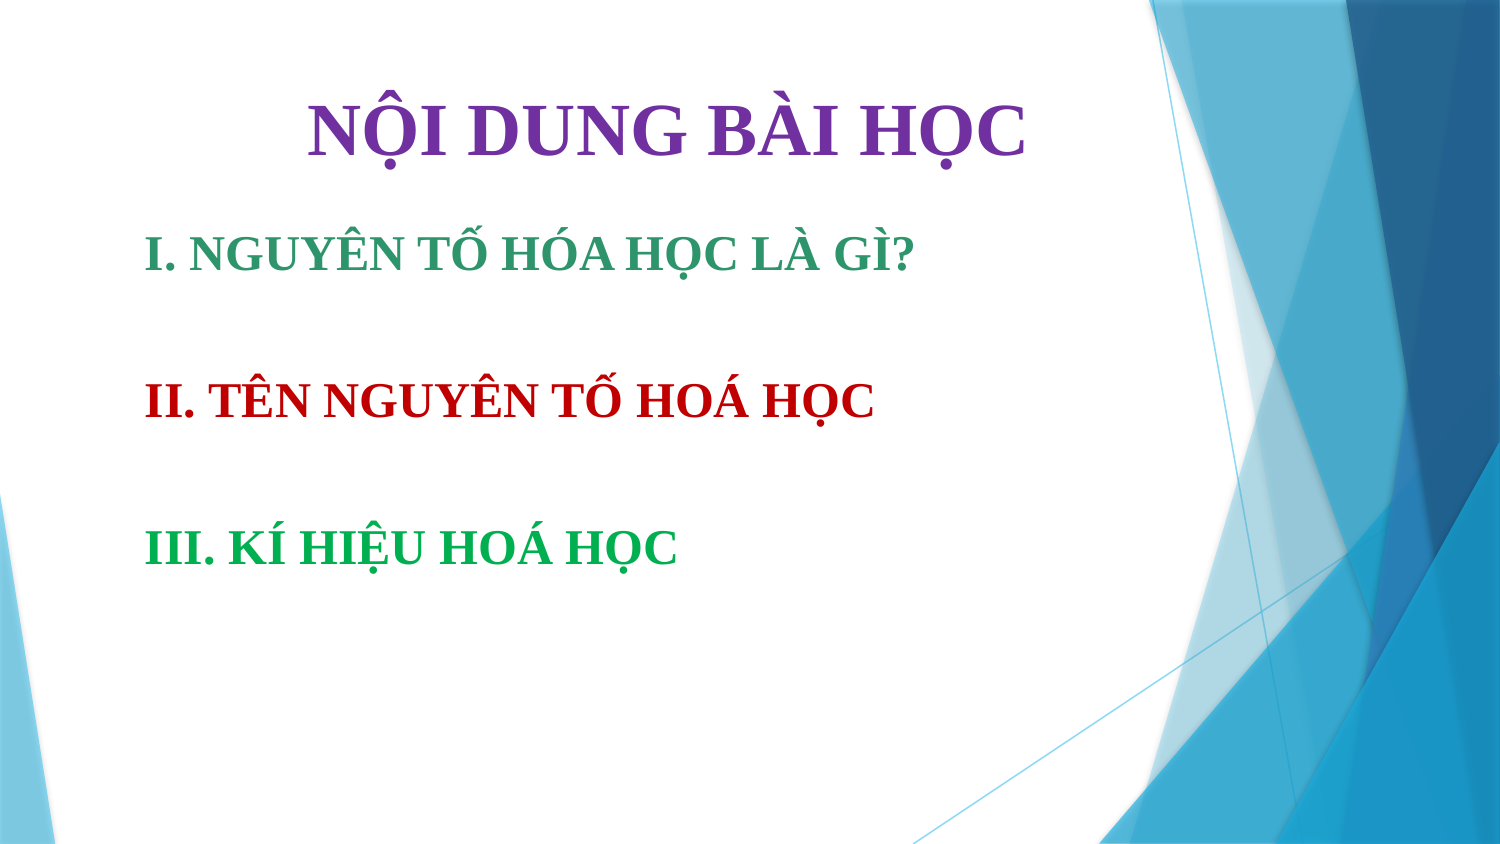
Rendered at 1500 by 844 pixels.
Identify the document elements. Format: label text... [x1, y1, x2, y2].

subtitle III. KÍ HIỆU HOÁ HỌC [129, 499, 789, 643]
text_box NỘI DUNG BÀI HỌC [253, 72, 1085, 178]
subtitle I. NGUYÊN TỐ HÓA HỌC LÀ GÌ? [129, 205, 991, 349]
subtitle II. TÊN NGUYÊN TỐ HOÁ HỌC [129, 352, 991, 496]
